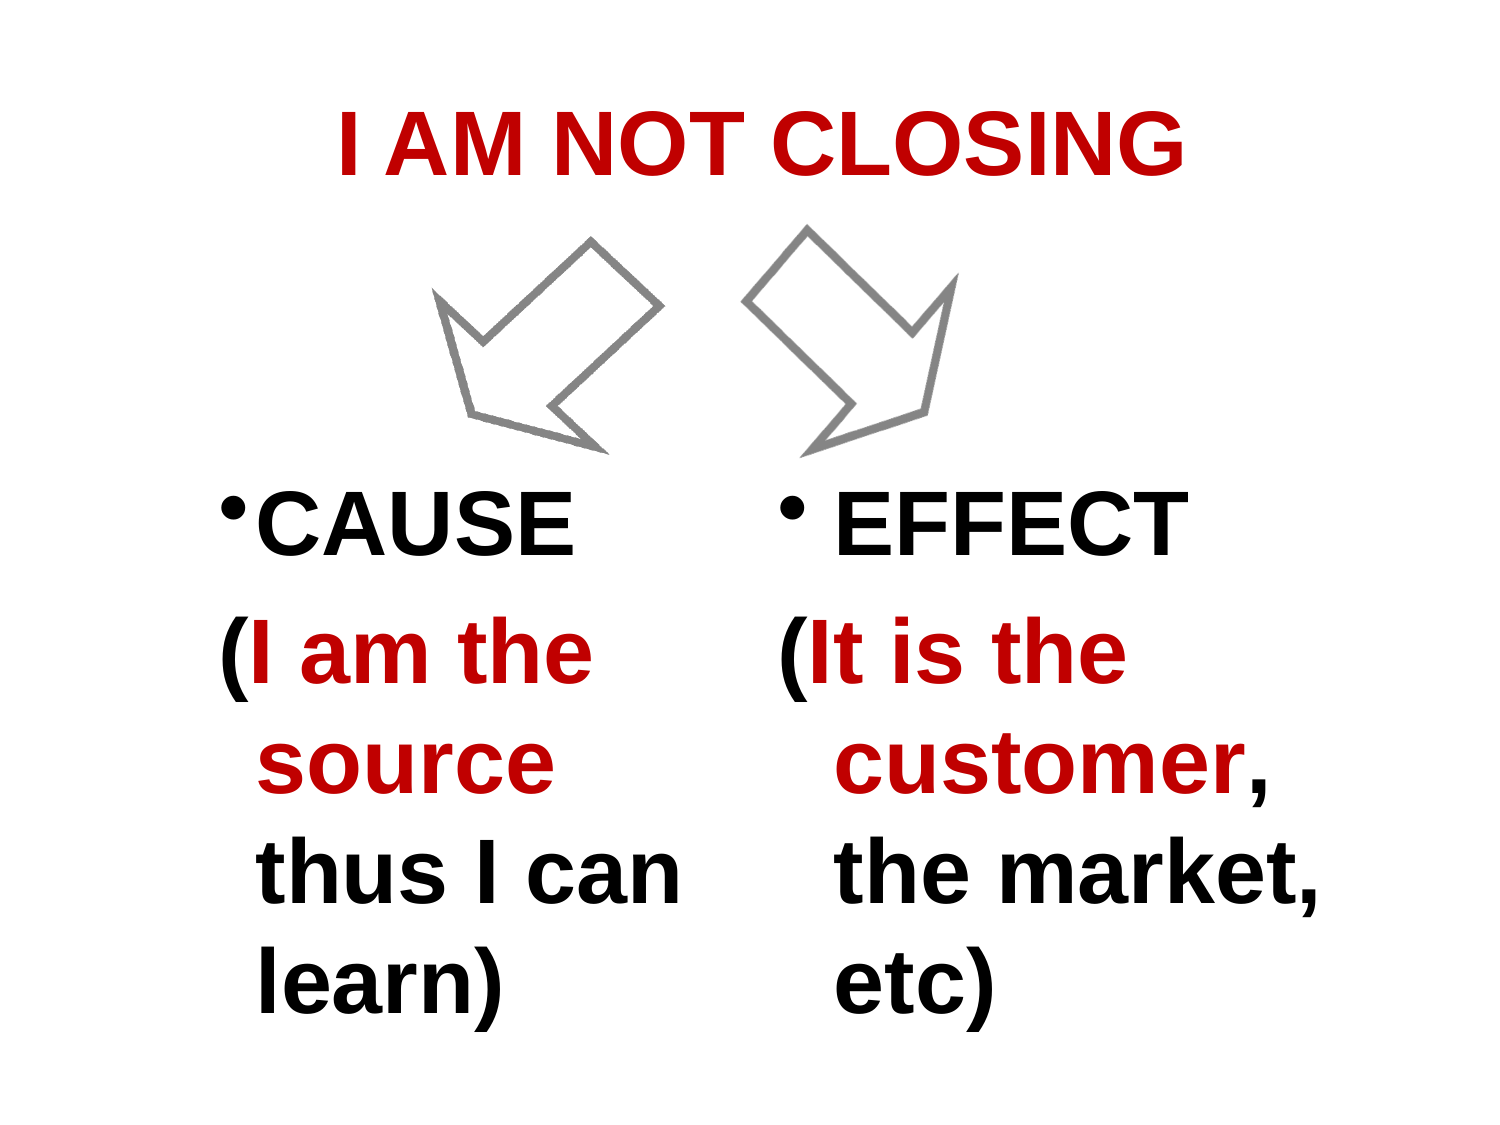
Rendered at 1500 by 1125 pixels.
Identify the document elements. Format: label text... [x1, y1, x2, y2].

picture [430, 219, 668, 457]
picture [721, 215, 969, 461]
list CAUSE (I am the source thus I can learn) [53, 456, 727, 994]
title I AM NOT CLOSING [75, 45, 1425, 233]
list EFFECT (It is the customer, the market, etc) [762, 456, 1394, 1005]
